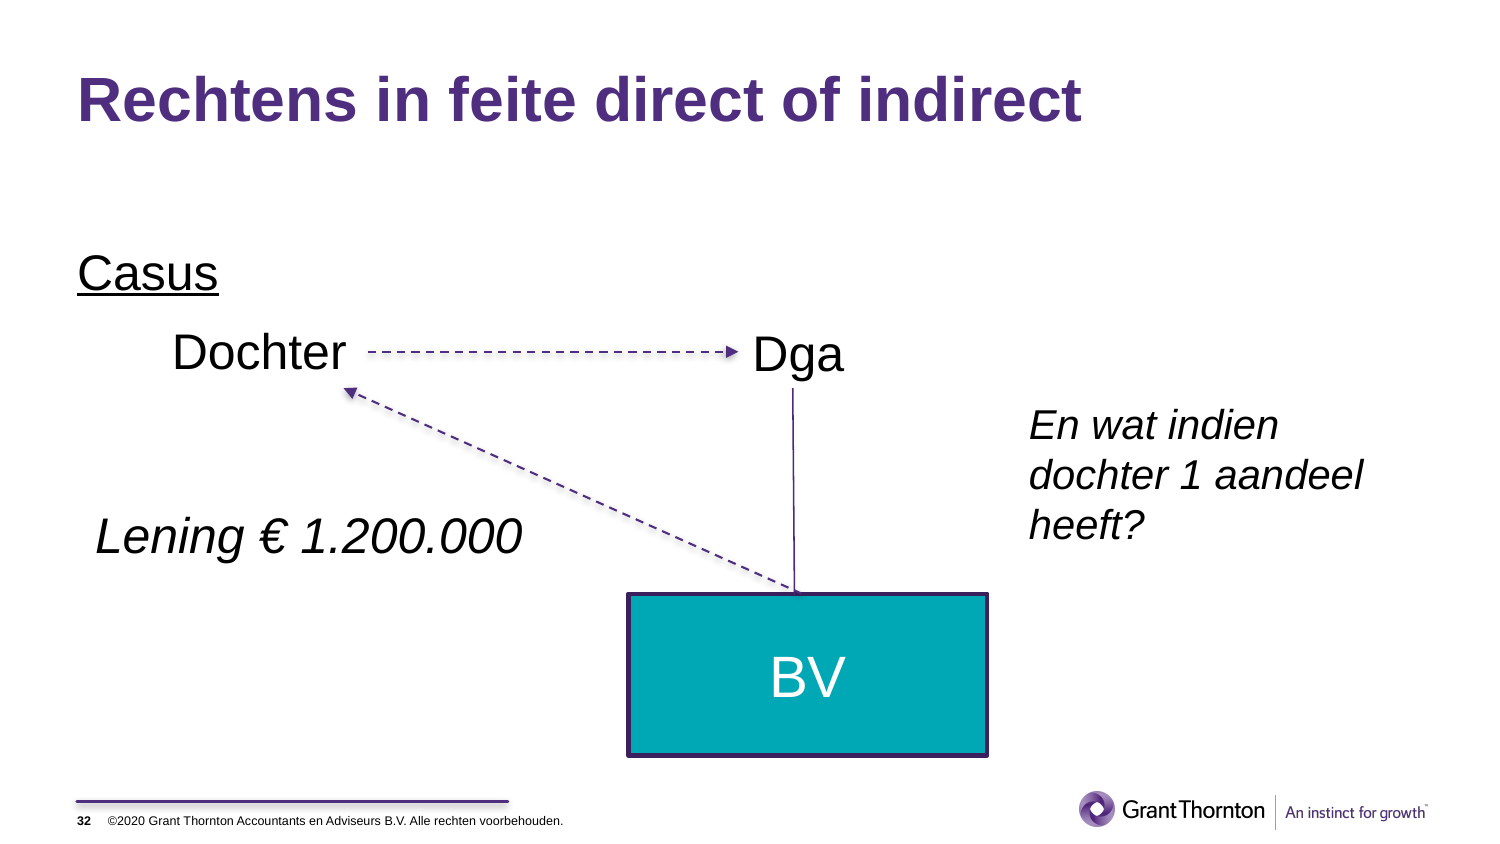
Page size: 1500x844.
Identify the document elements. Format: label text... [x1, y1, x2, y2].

text_box Lening € 1.200.000 [80, 496, 338, 572]
slide_number 32 [77, 804, 108, 835]
picture [1079, 791, 1115, 827]
text_box En wat indien dochter 1 aandeel heeft? [1014, 390, 1389, 556]
text_box Dga [737, 313, 988, 389]
title Rechtens in feite direct of indirect [77, 58, 1424, 198]
text_box Dochter [157, 312, 397, 388]
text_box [343, 387, 802, 594]
list Casus [77, 240, 1424, 771]
text_box BV [626, 592, 989, 758]
